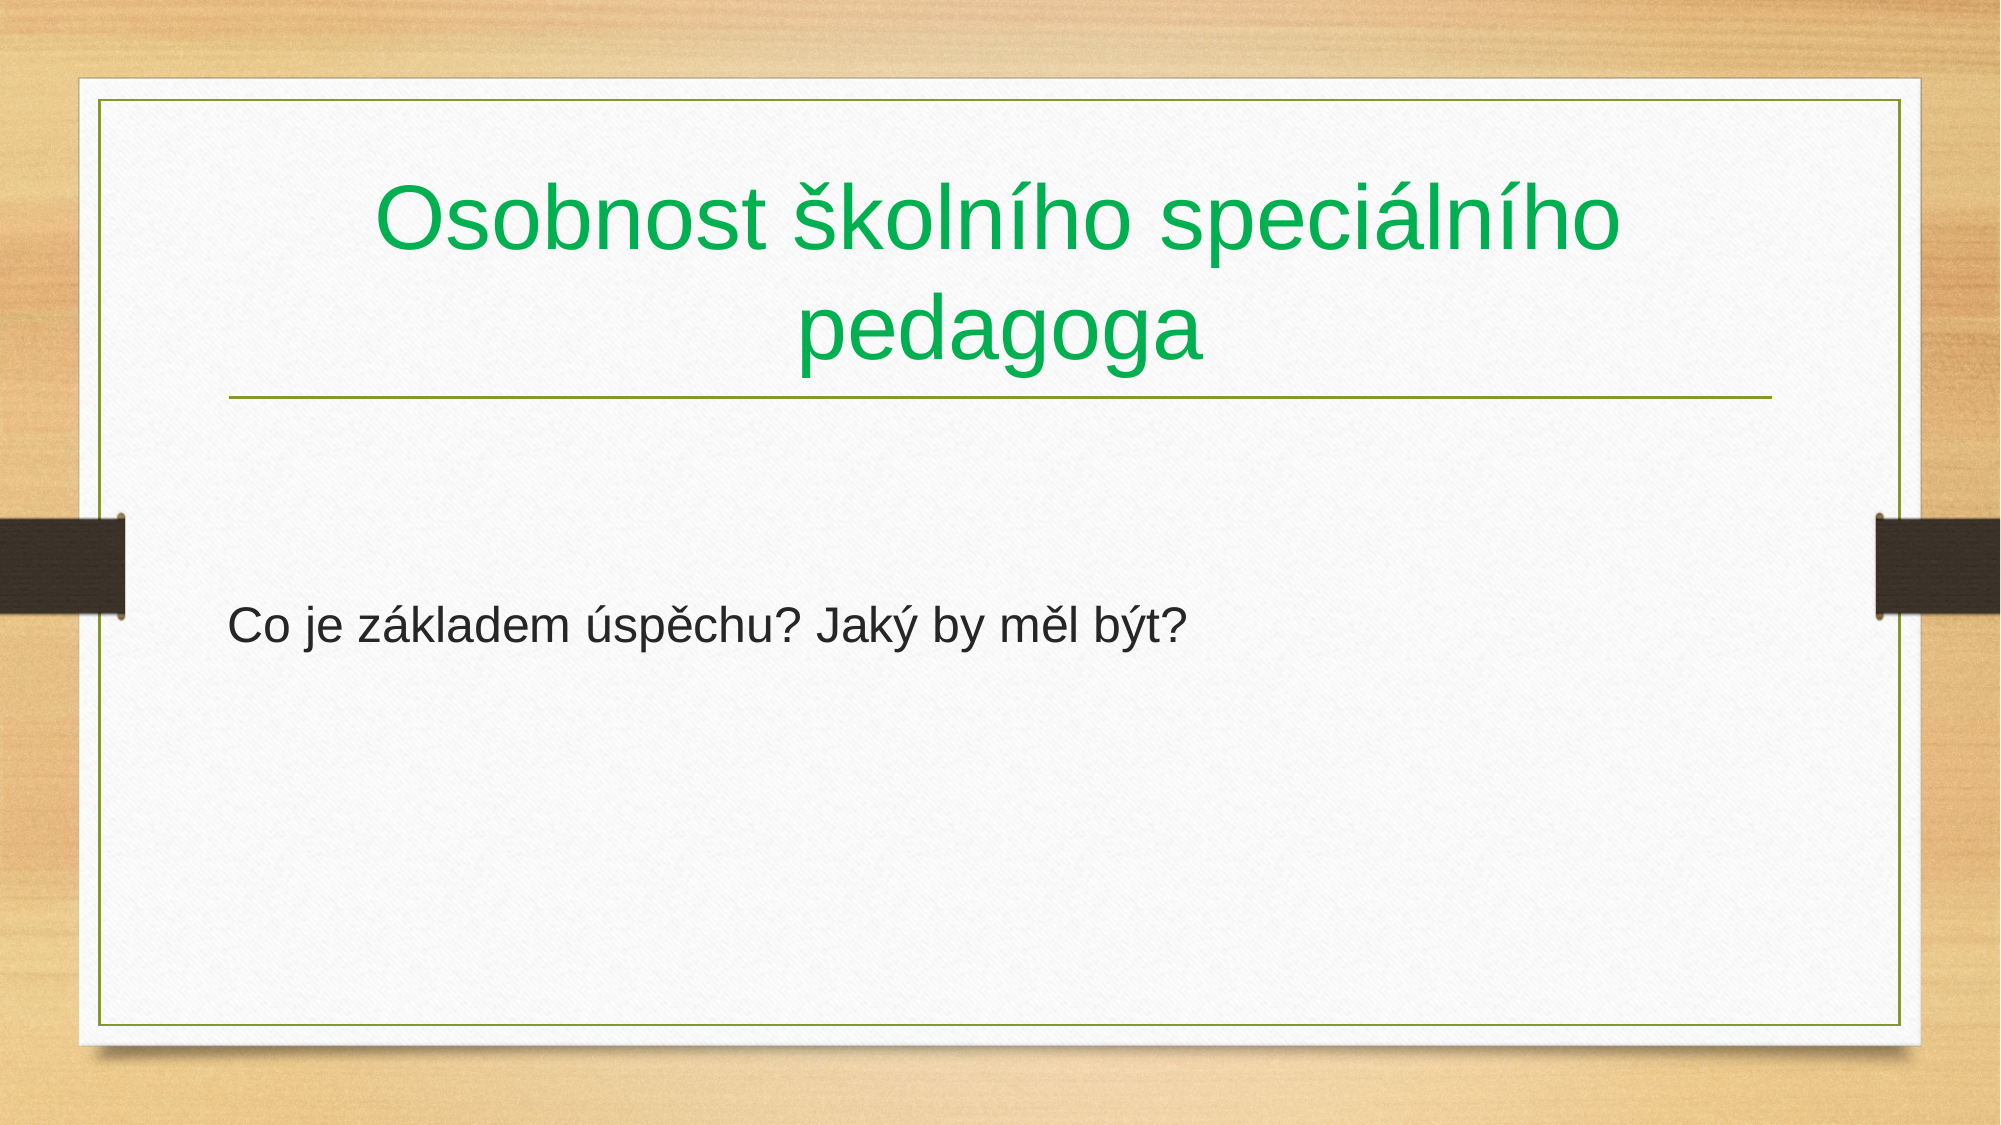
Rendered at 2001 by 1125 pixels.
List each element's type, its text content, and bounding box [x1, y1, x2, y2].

picture [0, 0, 2001, 1125]
list Co je základem úspěchu? Jaký by měl být? [212, 419, 1788, 964]
title Osobnost školního speciálního pedagoga [212, 161, 1788, 375]
